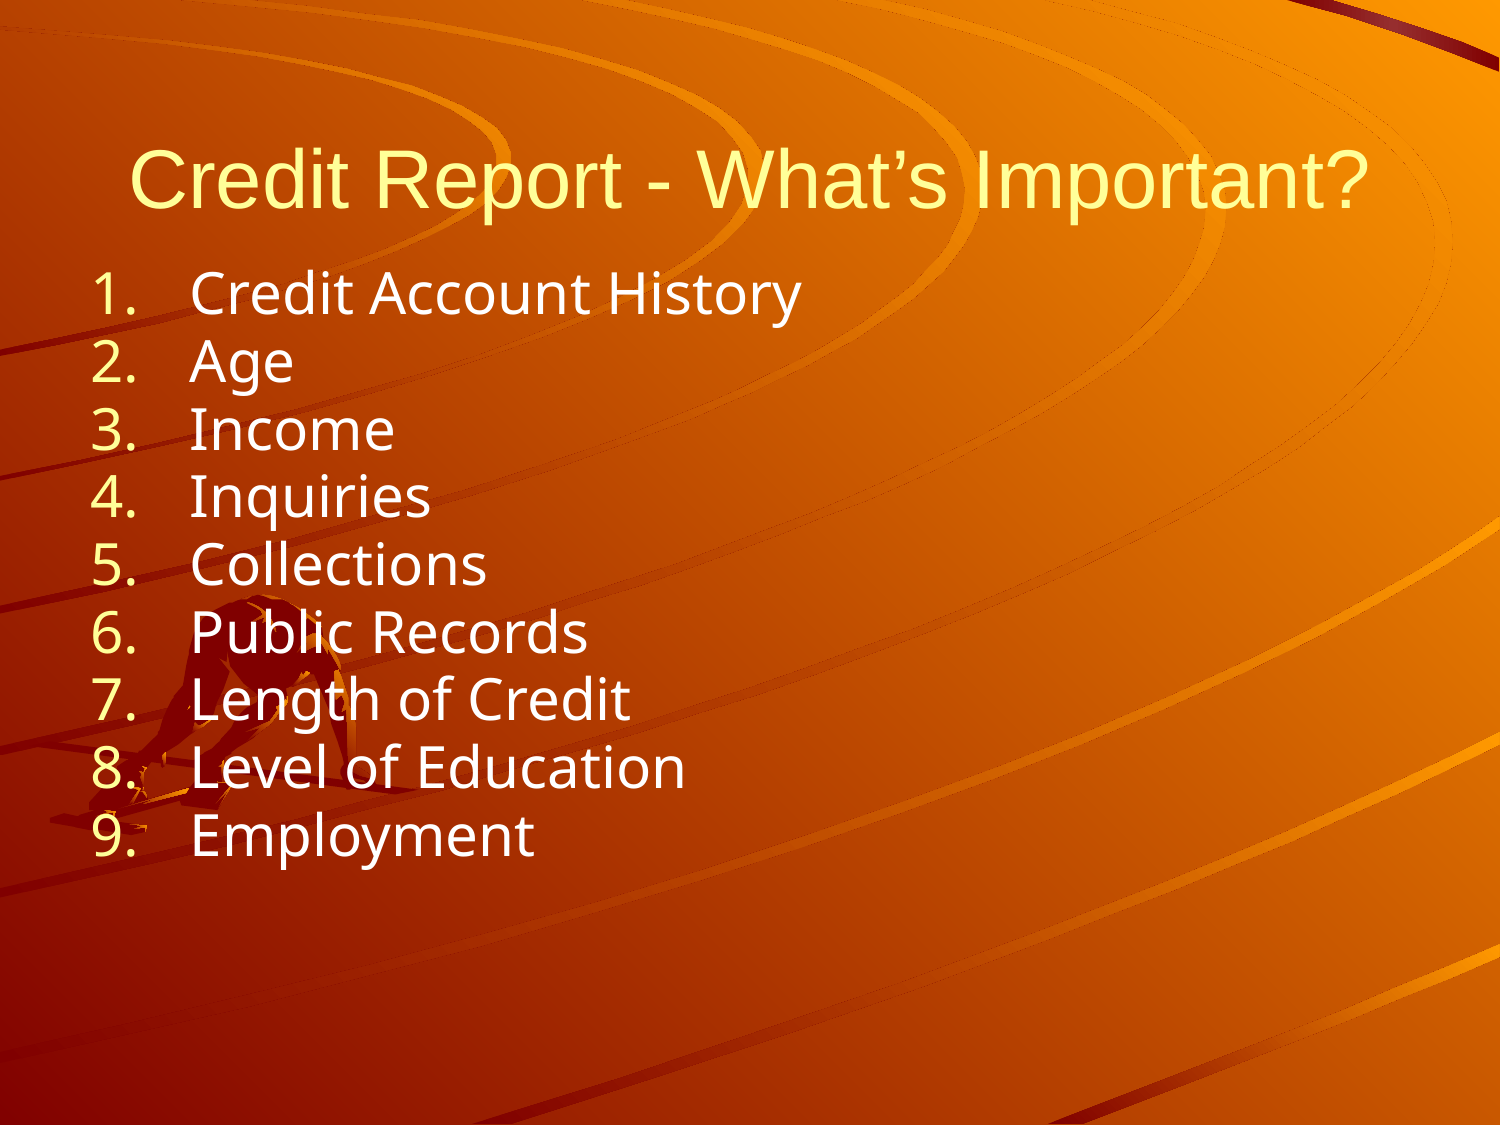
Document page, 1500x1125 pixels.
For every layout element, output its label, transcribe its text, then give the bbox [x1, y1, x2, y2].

title Credit Report - What’s Important? [74, 25, 1426, 233]
list Credit Account History Age Income Inquiries Collections Public Records Length of Credit Level of Education Employment [74, 262, 1426, 1006]
